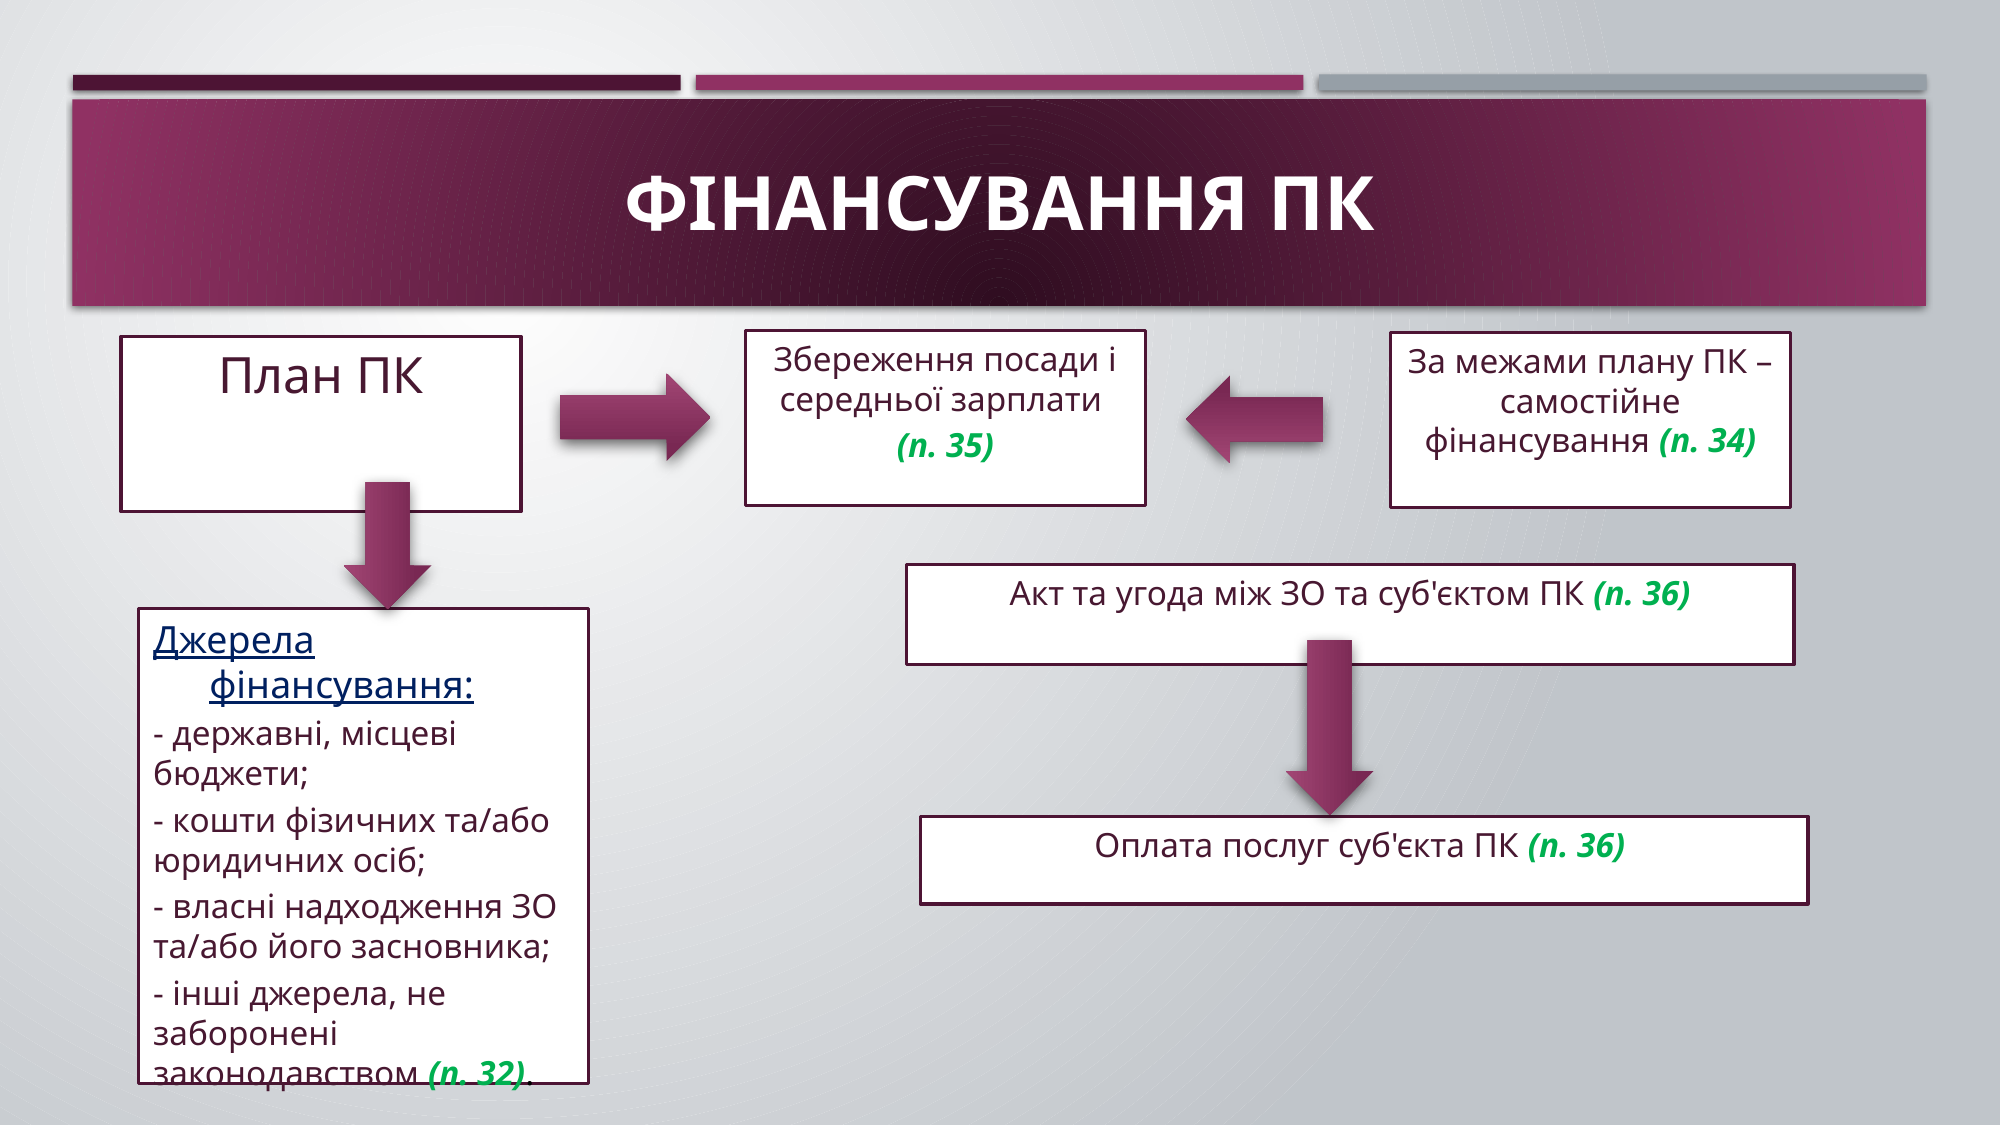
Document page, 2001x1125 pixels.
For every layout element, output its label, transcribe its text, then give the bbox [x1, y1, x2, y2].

text_box За межами плану ПК – самостійне фінансування (п. 34) [1389, 331, 1792, 509]
text_box Джерела фінансування: - державні, місцеві бюджети; - кошти фізичних та/або юридичних осіб; - власні надходження ЗО та/або його засновника; - інші джерела, не заборонені законодавством (п. 32). [137, 607, 590, 1085]
text_box [560, 373, 711, 461]
title Фінансування ПК [95, 119, 1905, 282]
text_box [1285, 639, 1374, 815]
text_box [1186, 375, 1324, 463]
text_box План ПК [119, 335, 523, 513]
text_box Збереження посади і середньої зарплати (п. 35) [744, 329, 1147, 507]
text_box Акт та угода між ЗО та суб'єктом ПК (п. 36) [905, 563, 1796, 666]
text_box Оплата послуг суб'єкта ПК (п. 36) [919, 815, 1810, 906]
text_box [71, 313, 1924, 1036]
text_box [343, 482, 432, 610]
